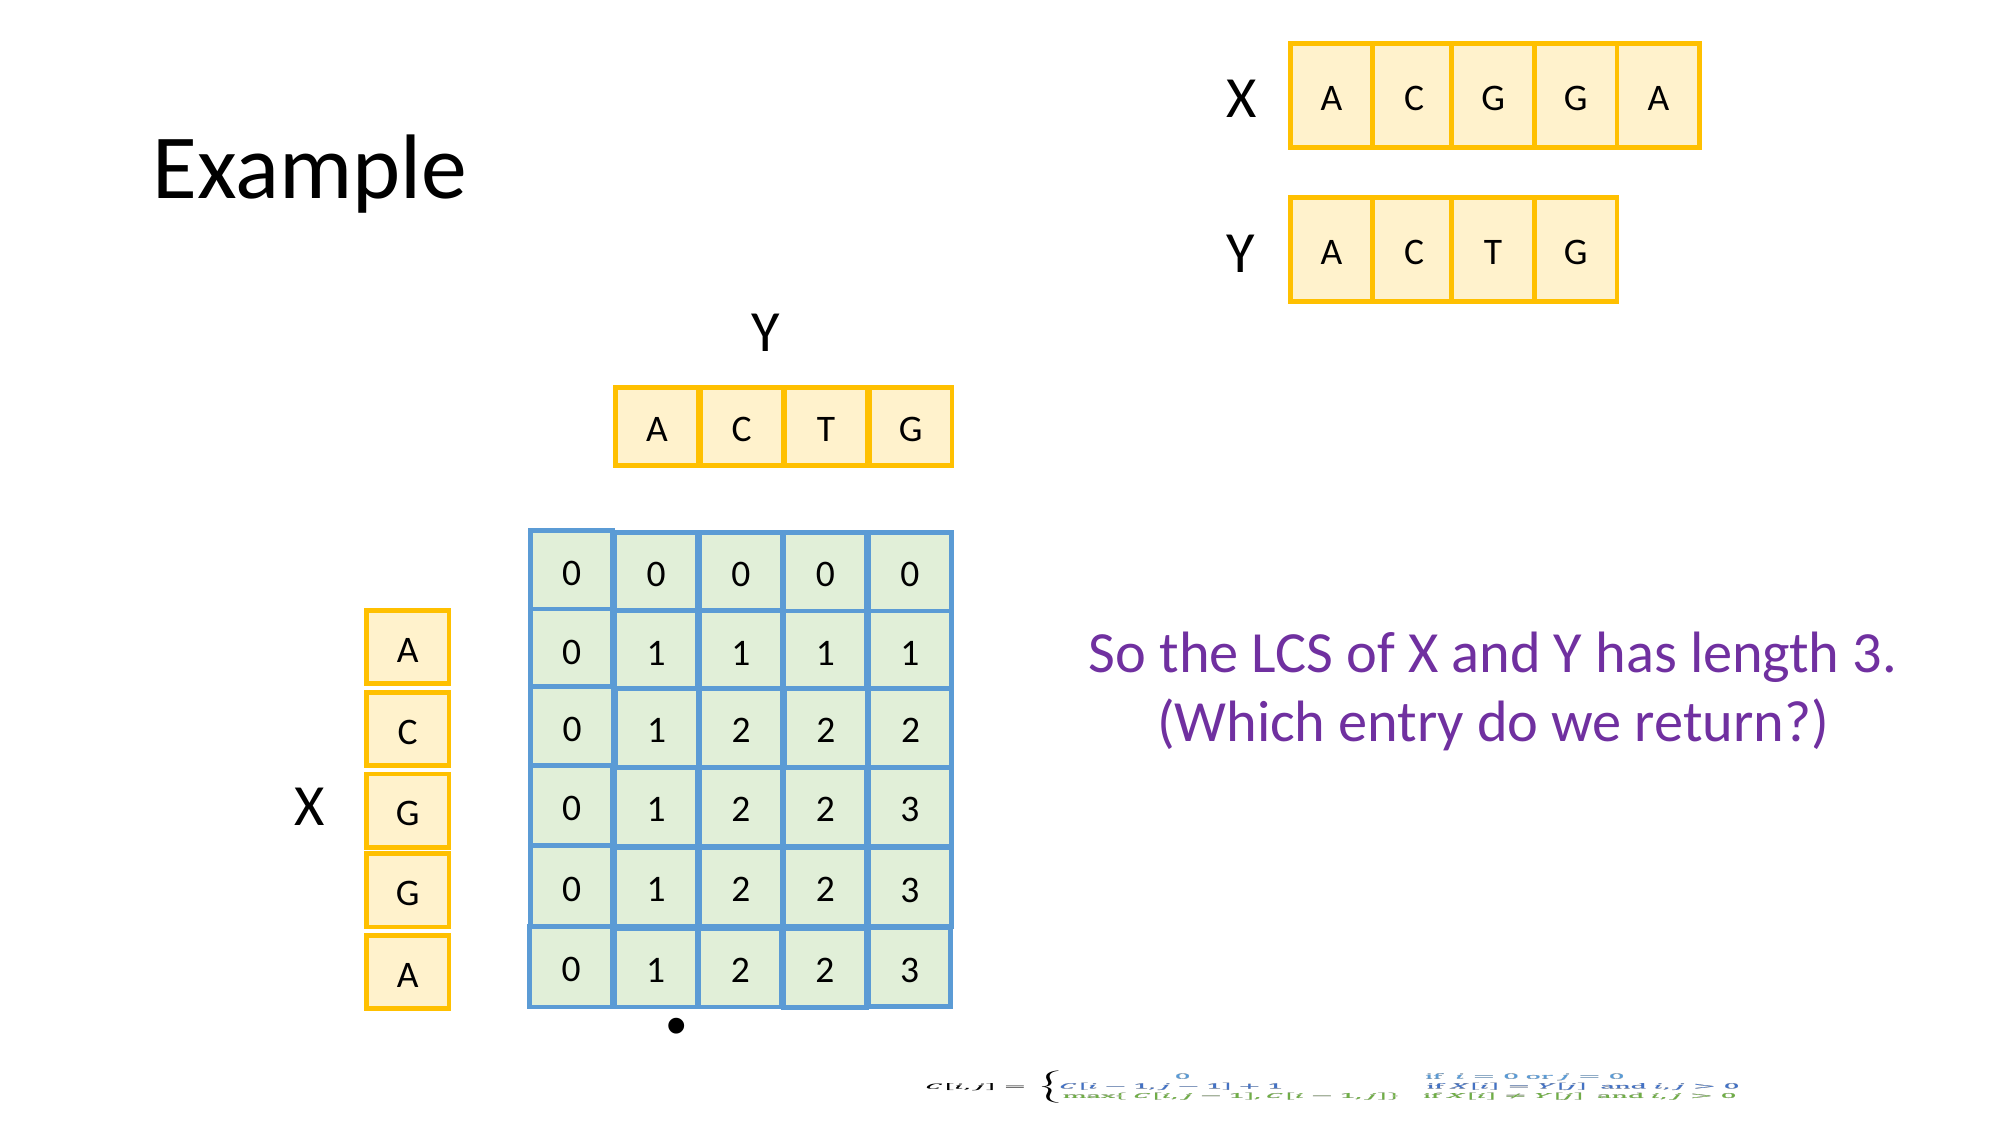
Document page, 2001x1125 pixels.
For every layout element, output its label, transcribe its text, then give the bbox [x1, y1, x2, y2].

text_box A [366, 935, 449, 1009]
text_box G [1534, 43, 1617, 148]
text_box C [366, 692, 449, 766]
text_box G [1451, 43, 1534, 148]
text_box A [615, 387, 699, 466]
text_box A [366, 610, 449, 684]
text_box G [366, 773, 449, 848]
text_box So the LCS of X and Y has length 3. (Which entry do we return?) [1051, 606, 1935, 762]
text_box C [700, 387, 783, 466]
text_box Y [1211, 206, 1301, 292]
text_box T [1451, 197, 1534, 302]
text_box X [1211, 51, 1301, 137]
text_box X [279, 759, 369, 845]
title Example [137, 59, 1863, 278]
text_box Y [736, 285, 827, 371]
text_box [529, 530, 952, 1008]
list [651, 989, 2000, 1125]
text_box G [1534, 197, 1618, 302]
text_box A [1617, 43, 1700, 148]
text_box C [1372, 197, 1451, 302]
text_box T [784, 387, 868, 466]
text_box G [869, 387, 952, 466]
text_box A [1290, 43, 1372, 148]
text_box A [1290, 197, 1372, 302]
text_box G [366, 853, 449, 927]
text_box C [1372, 43, 1451, 148]
